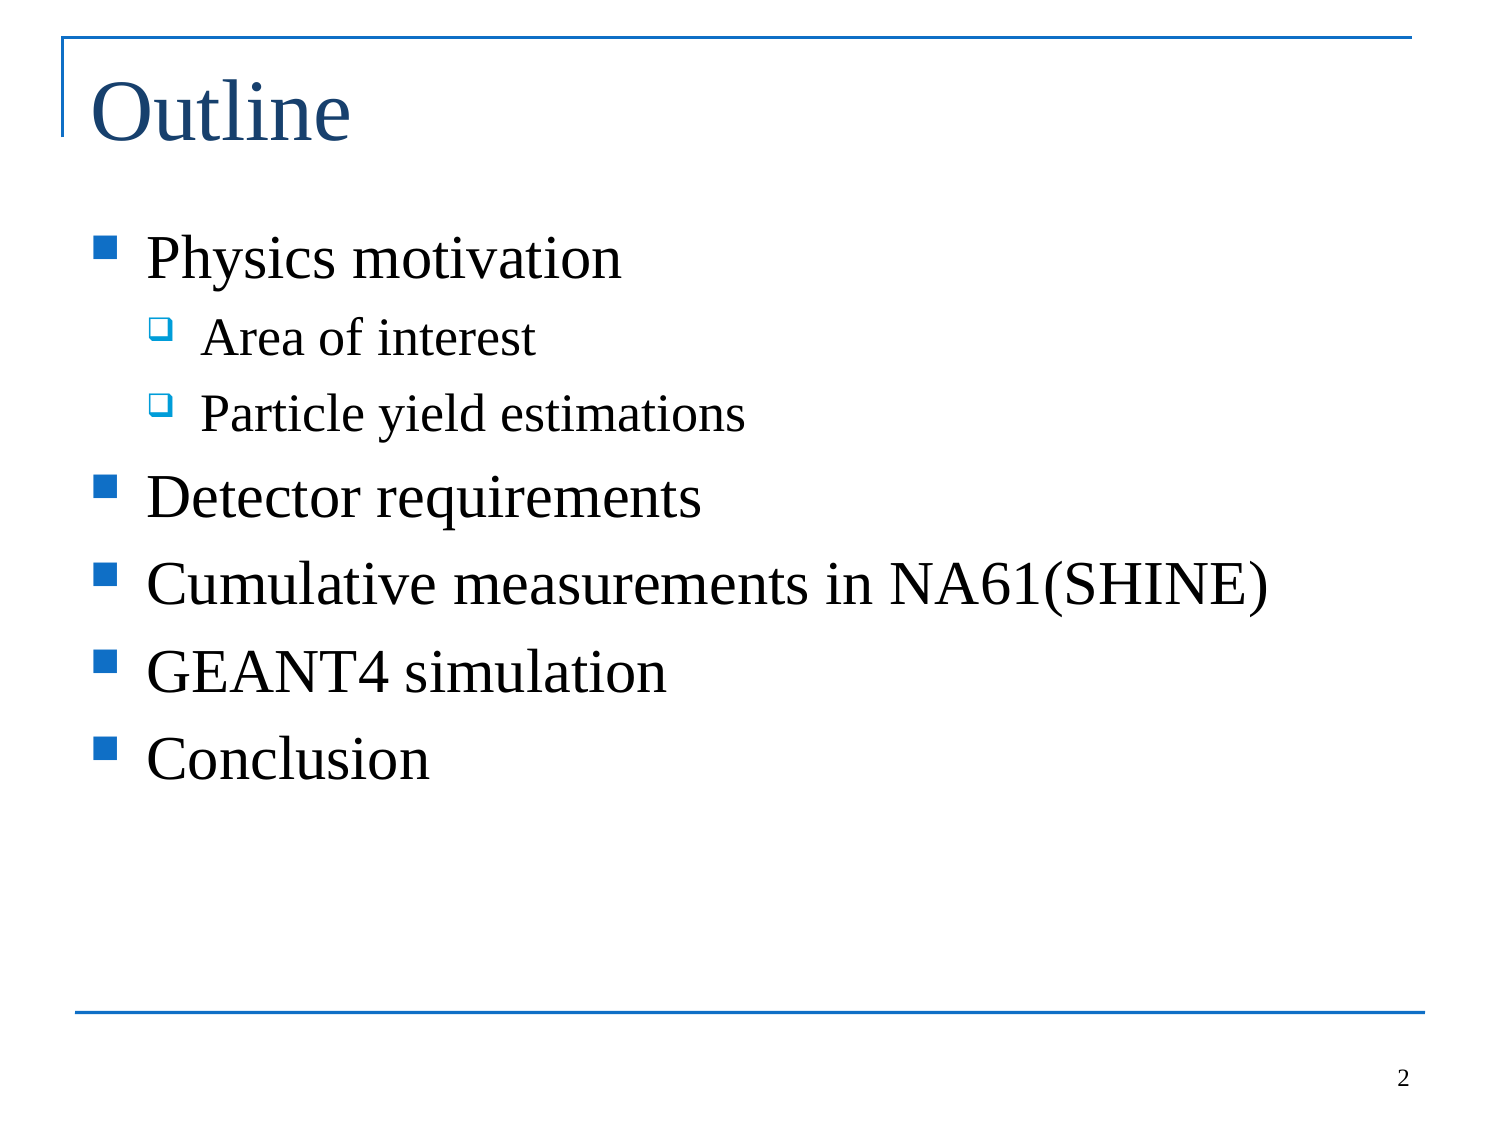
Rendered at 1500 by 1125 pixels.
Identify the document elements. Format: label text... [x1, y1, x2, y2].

slide_number 2 [1074, 1024, 1425, 1100]
title Outline [75, 45, 1425, 208]
list Physics motivation Area of interest Particle yield estimations Detector requirements Cumulative measurements in NA61(SHINE) GEANT4 simulation Conclusion [75, 208, 1425, 1006]
